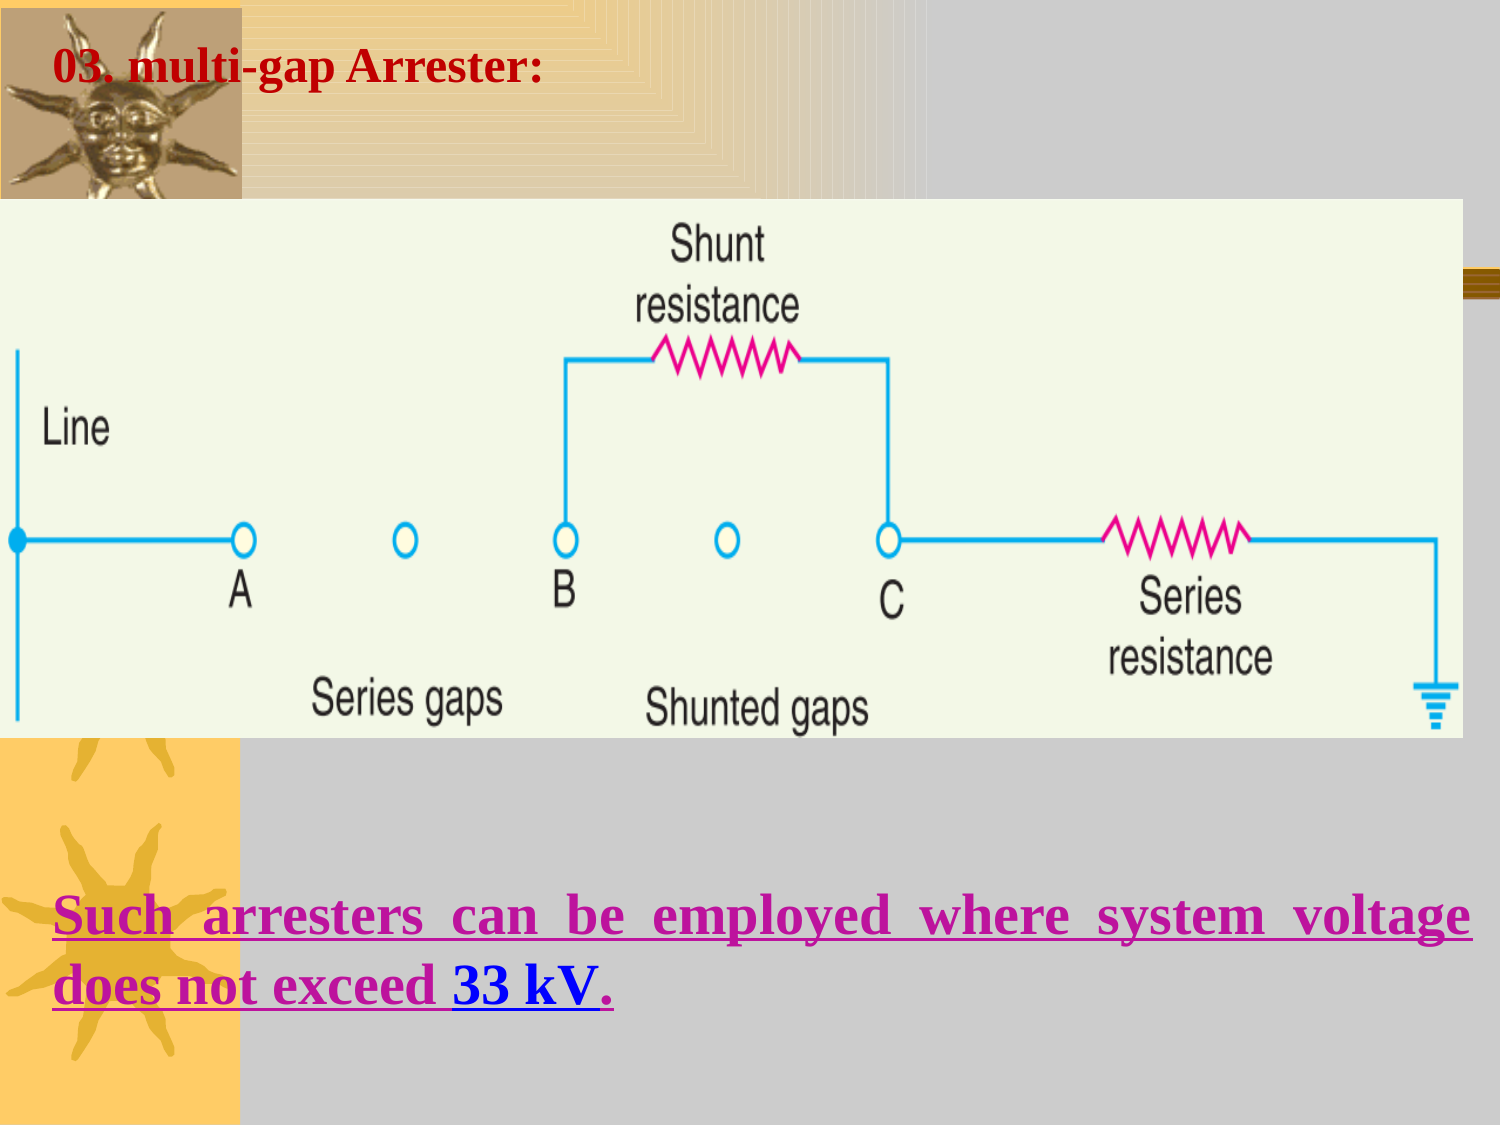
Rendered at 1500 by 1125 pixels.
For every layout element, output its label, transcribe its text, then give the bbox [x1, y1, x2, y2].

text_box Such arresters can be employed where system voltage does not exceed 33 kV. [37, 868, 1488, 1024]
picture [0, 8, 1463, 738]
text_box 03. multi-gap Arrester: [37, 24, 725, 100]
